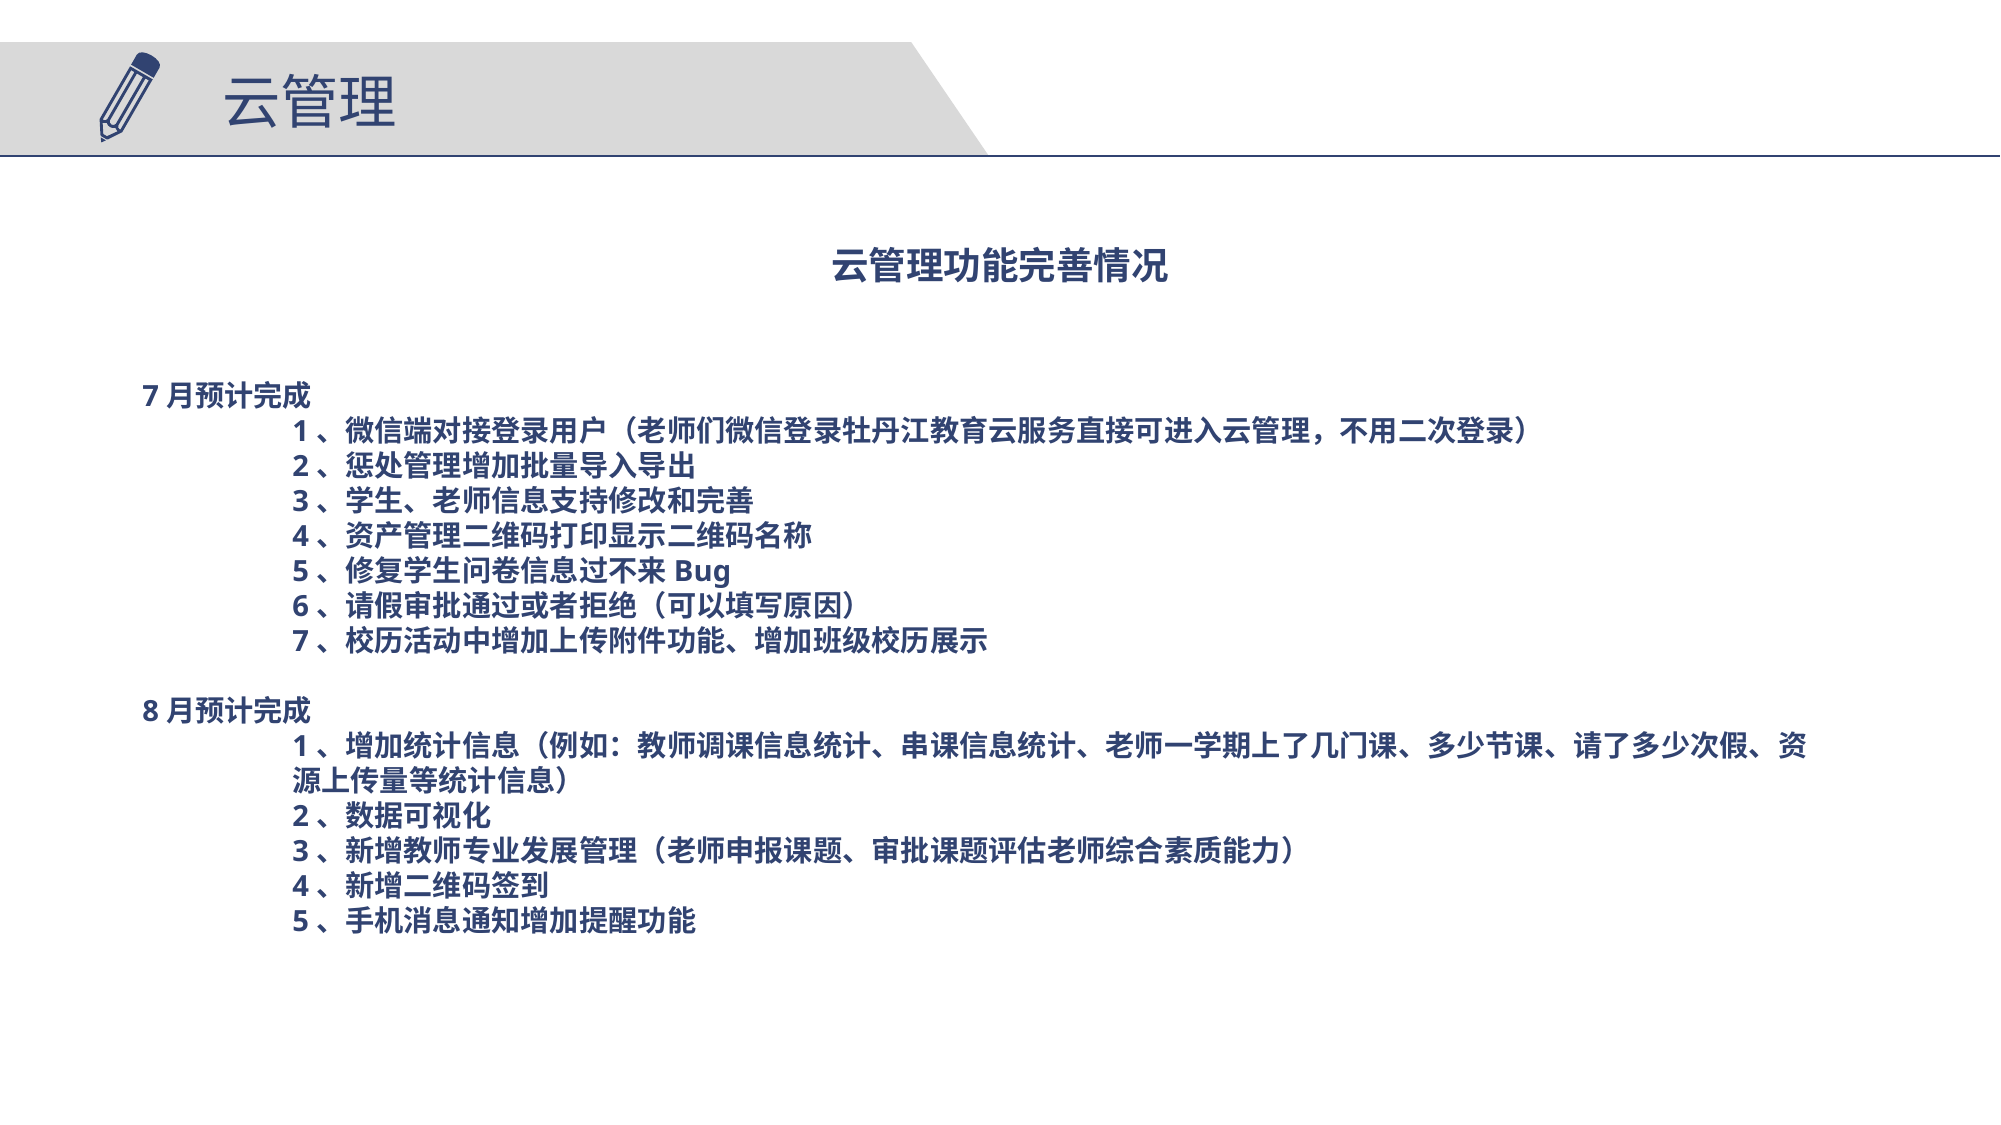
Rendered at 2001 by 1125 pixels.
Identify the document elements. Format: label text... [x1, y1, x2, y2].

text_box 云管理功能完善情况 7月预计完成 1、微信端对接登录用户（老师们微信登录牡丹江教育云服务直接可进入云管理，不用二次登录） 2、惩处管理增加批量导入导出 3、学生、老师信息支持修改和完善 4、资产管理二维码打印显示二维码名称 5、修复学生问卷信息过不来Bug 6、请假审批通过或者拒绝（可以填写原因） 7、校历活动中增加上传附件功能、增加班级校历展示 8月预计完成 1、增加统计信息（例如：教师调课信息统计、串课信息统计、老师一学期上了几门课、多少节课、请了多少次假、资 源上传量等统计信息） 2、数据可视化 3、新增教师专业发展管理（老师申报课题、审批课题评估老师综合素质能力） 4、新增二维码签到 5、手机消息通知增加提醒功能 [142, 242, 1858, 937]
